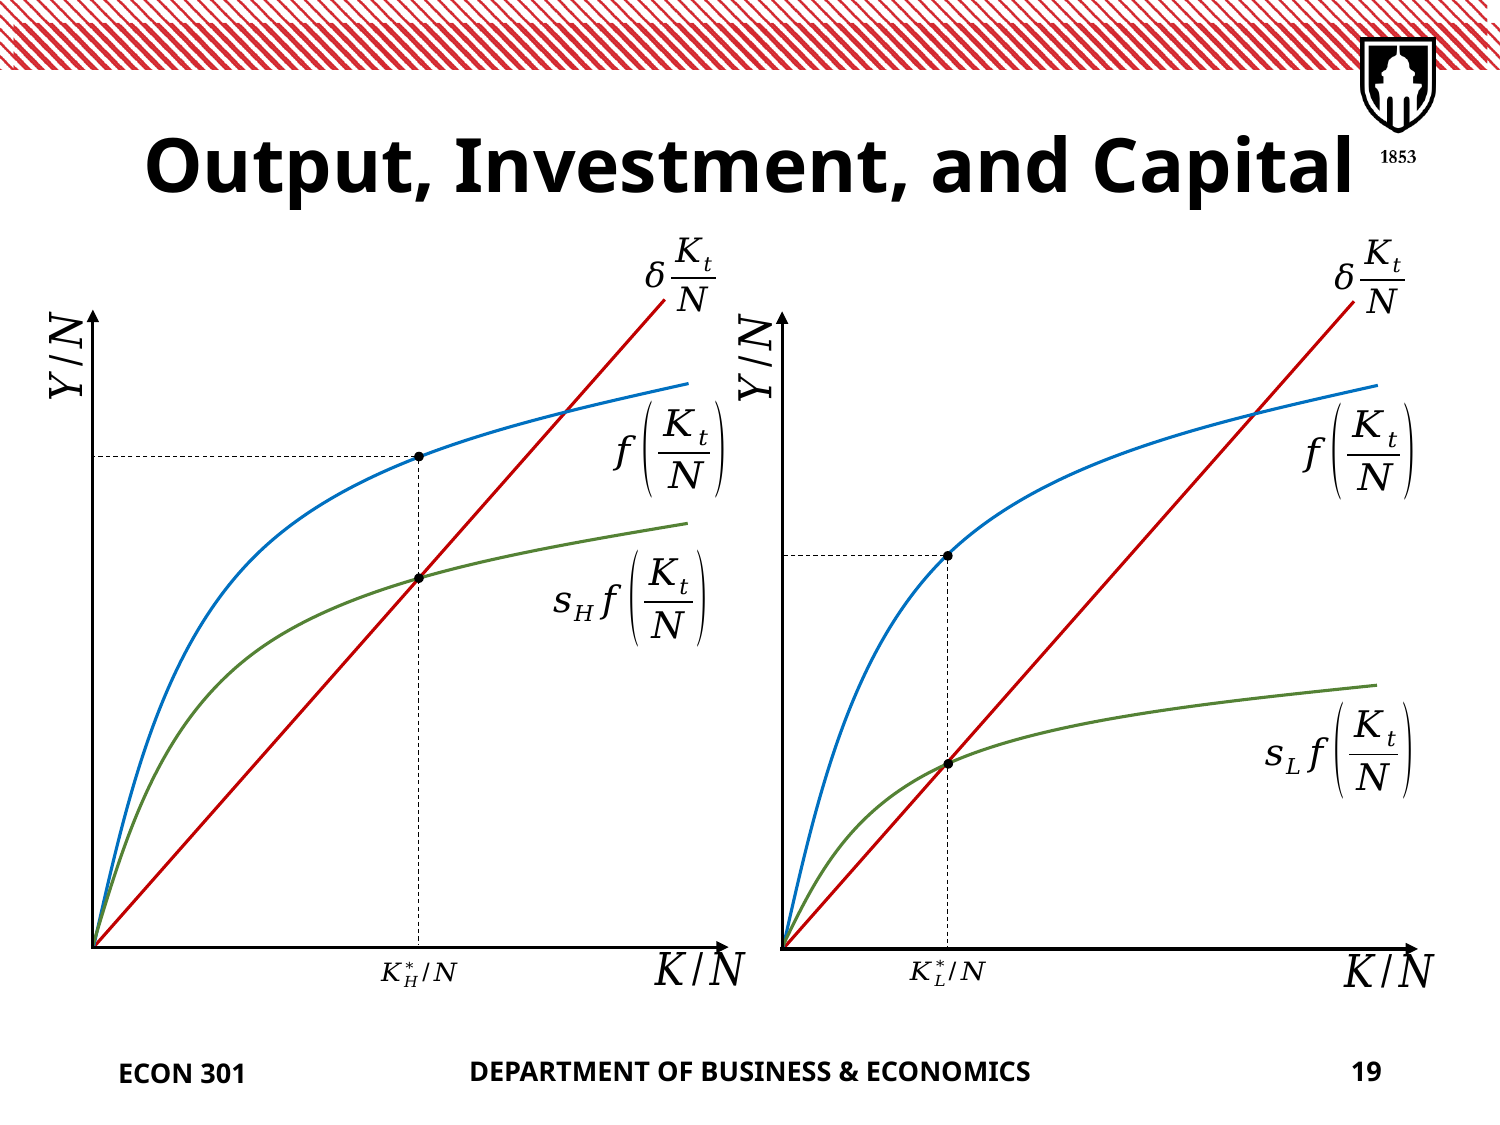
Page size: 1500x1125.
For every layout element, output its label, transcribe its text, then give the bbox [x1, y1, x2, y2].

title Output, Investment, and Capital [103, 59, 1397, 278]
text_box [784, 301, 1354, 948]
text_box [665, 382, 689, 406]
picture [0, 0, 1500, 163]
footer DEPARTMENT OF BUSINESS & ECONOMICS [277, 1042, 1059, 1103]
slide_number 19 [1059, 1042, 1397, 1103]
slide_number ECON 301 [103, 1042, 277, 1103]
text_box [1354, 684, 1378, 696]
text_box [95, 299, 665, 946]
text_box [1354, 384, 1379, 408]
text_box [665, 522, 688, 540]
